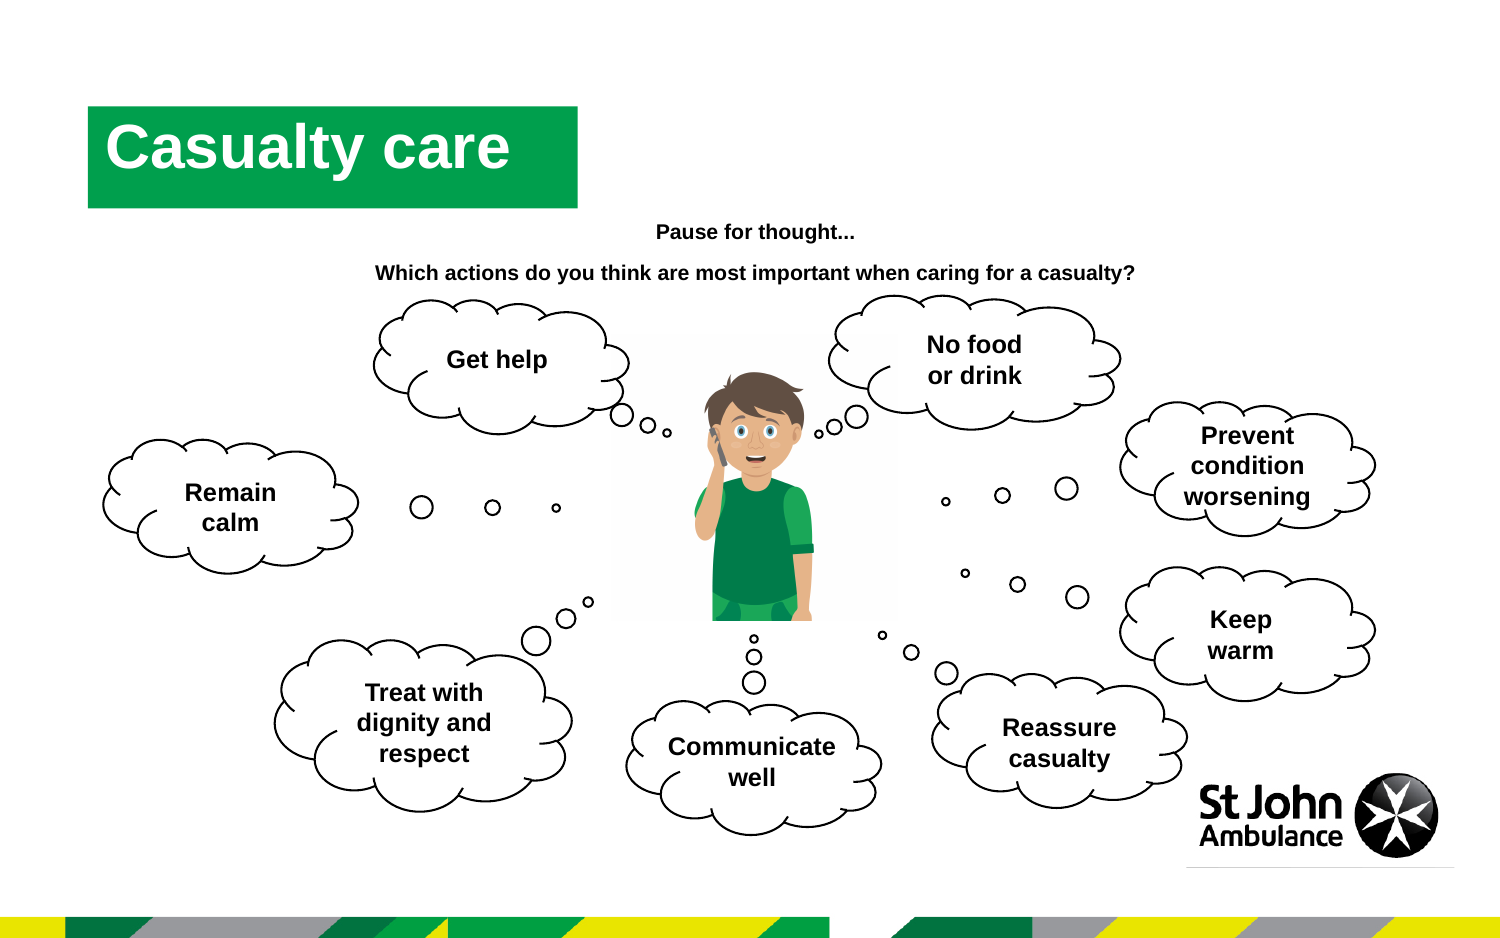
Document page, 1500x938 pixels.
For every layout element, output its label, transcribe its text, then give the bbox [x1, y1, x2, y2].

picture [611, 334, 898, 621]
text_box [1120, 401, 1376, 536]
picture [1186, 762, 1455, 868]
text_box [626, 700, 882, 835]
list Pause for thought... Which actions do you think are most important when caring for a casualty? [235, 213, 1277, 291]
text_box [374, 299, 629, 434]
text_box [103, 439, 359, 574]
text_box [274, 639, 572, 812]
title Casualty care [87, 106, 578, 209]
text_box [829, 295, 1121, 430]
picture [0, 897, 1500, 938]
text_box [932, 673, 1187, 808]
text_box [1120, 566, 1375, 701]
